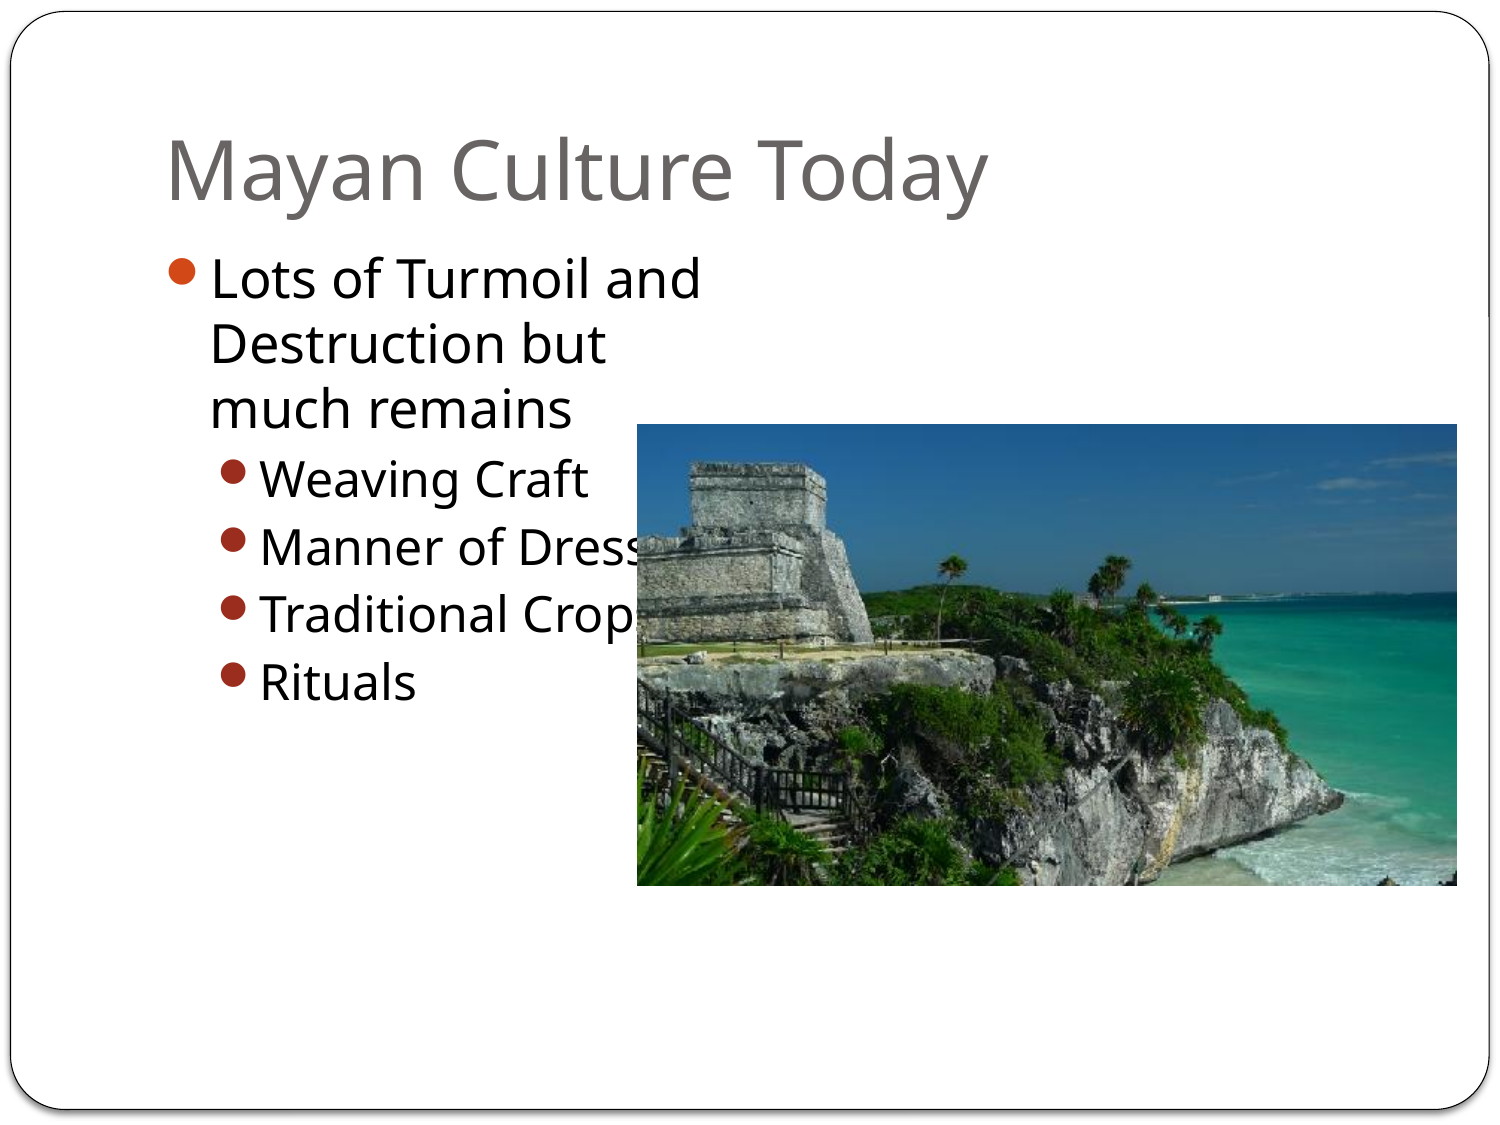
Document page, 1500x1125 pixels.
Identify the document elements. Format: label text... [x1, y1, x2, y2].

title Mayan Culture Today [150, 45, 1425, 233]
list Lots of Turmoil and Destruction but much remains Weaving Craft Manner of Dress Traditional Crops Rituals [150, 237, 765, 988]
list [637, 424, 1457, 886]
